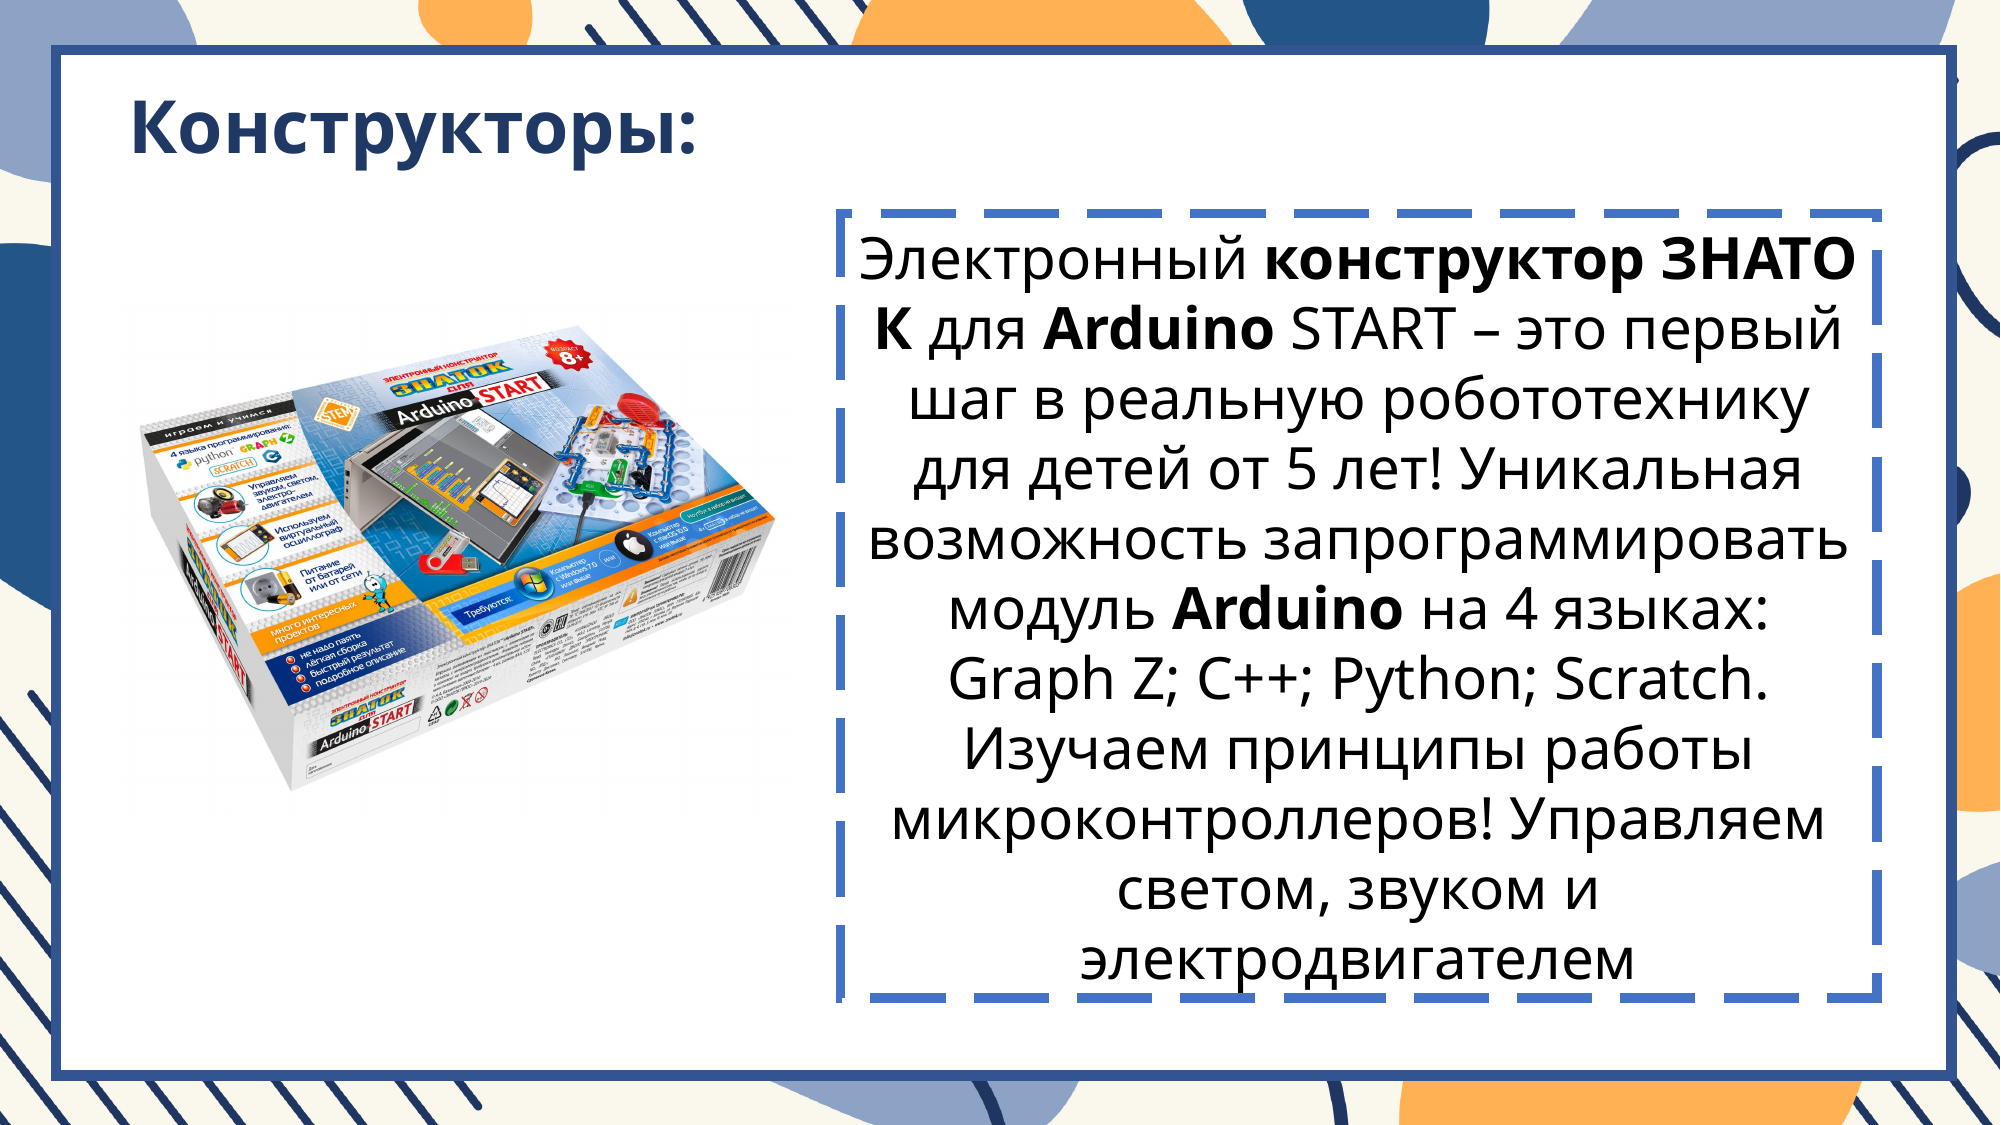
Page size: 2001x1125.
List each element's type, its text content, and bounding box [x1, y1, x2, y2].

title Конструкторы: [113, 82, 1839, 178]
picture [0, 0, 2000, 1125]
text_box Электронный конструктор ЗНАТОК для Arduino START – это первый шаг в реальную робототехнику для детей от 5 лет! Уникальная возможность запрограммировать модуль Arduino на 4 языках: Graph Z; С++; Python; Scratch. Изучаем принципы работы микроконтроллеров! Управляем светом, звуком и электродвигателем [839, 213, 1878, 999]
